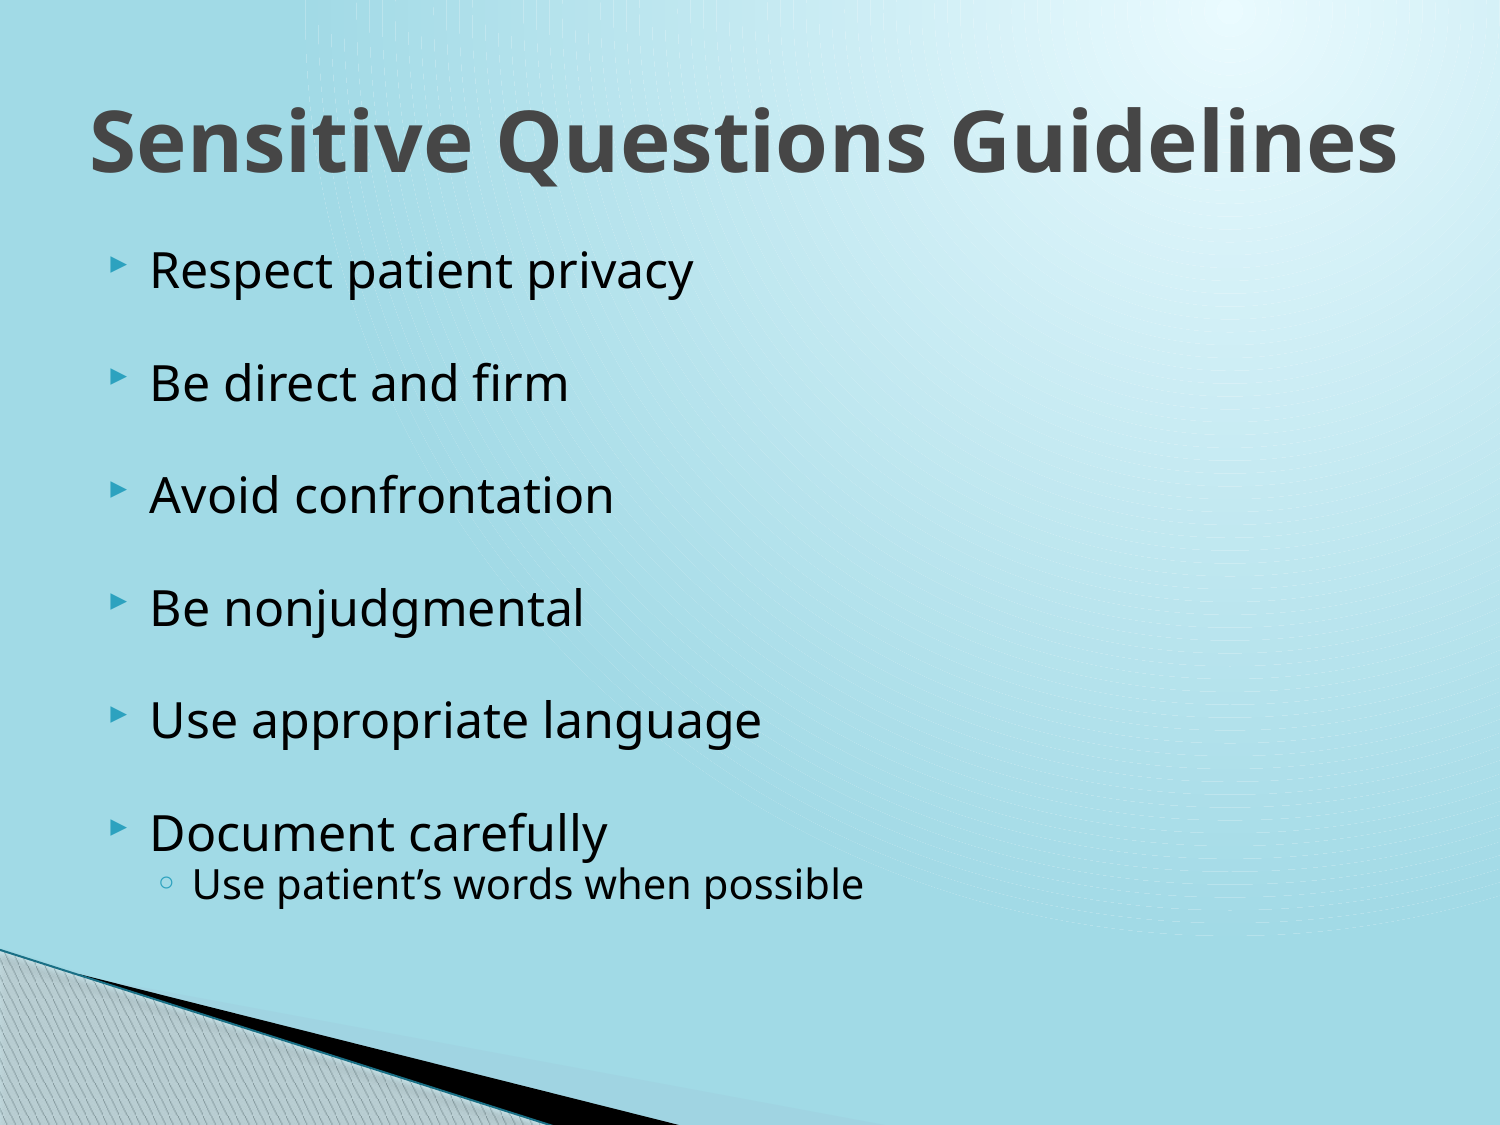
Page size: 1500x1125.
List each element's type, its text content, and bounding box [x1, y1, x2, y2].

title Sensitive Questions Guidelines [75, 45, 1425, 233]
list Respect patient privacy Be direct and firm Avoid confrontation Be nonjudgmental Use appropriate language Document carefully Use patient’s words when possible [75, 243, 1425, 986]
